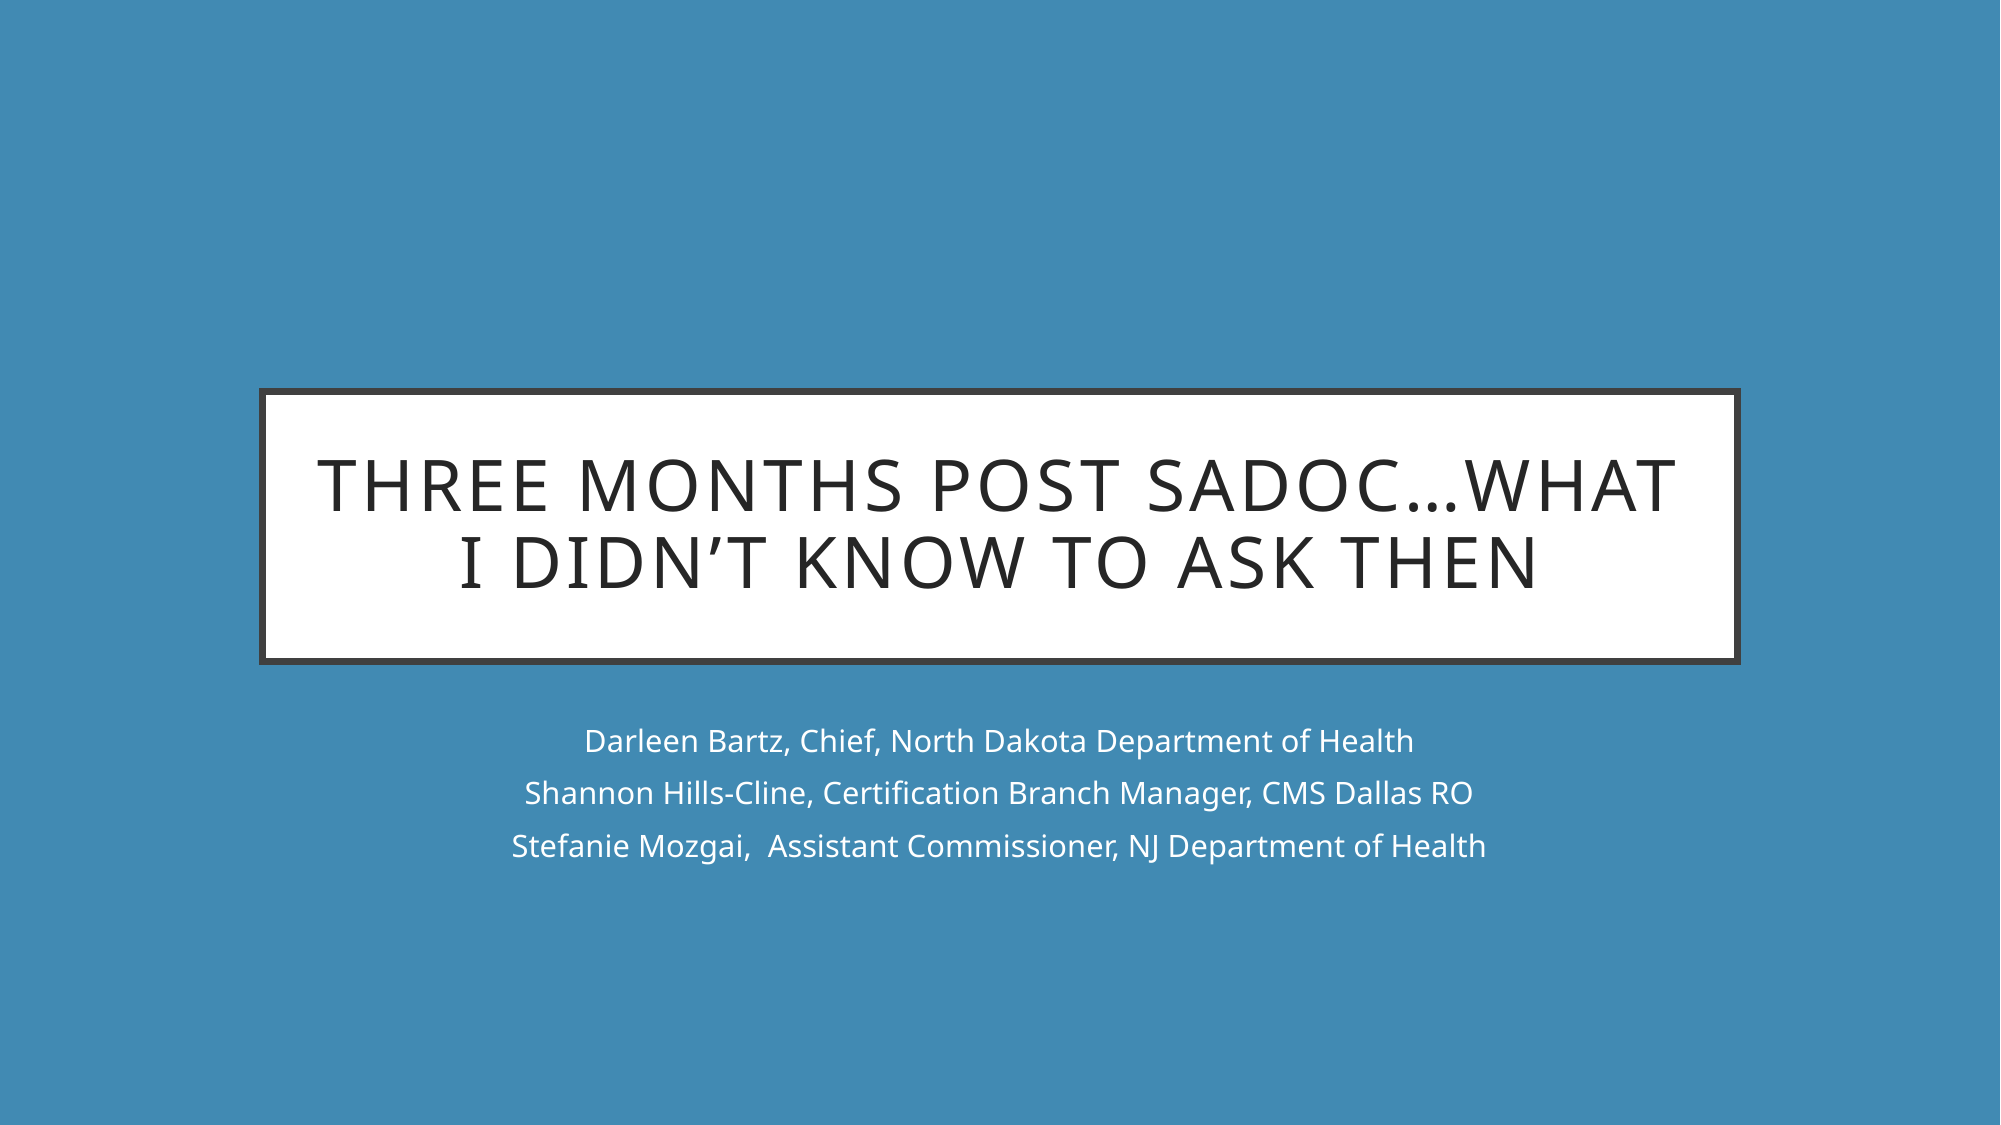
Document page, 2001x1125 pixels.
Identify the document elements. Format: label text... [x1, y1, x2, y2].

title Three months post sadoc…what I didn’t know to ask then [259, 388, 1741, 665]
subtitle Darleen Bartz, Chief, North Dakota Department of Health Shannon Hills-Cline, Certification Branch Manager, CMS Dallas RO Stefanie Mozgai, Assistant Commissioner, NJ Department of Health [442, 713, 1558, 918]
